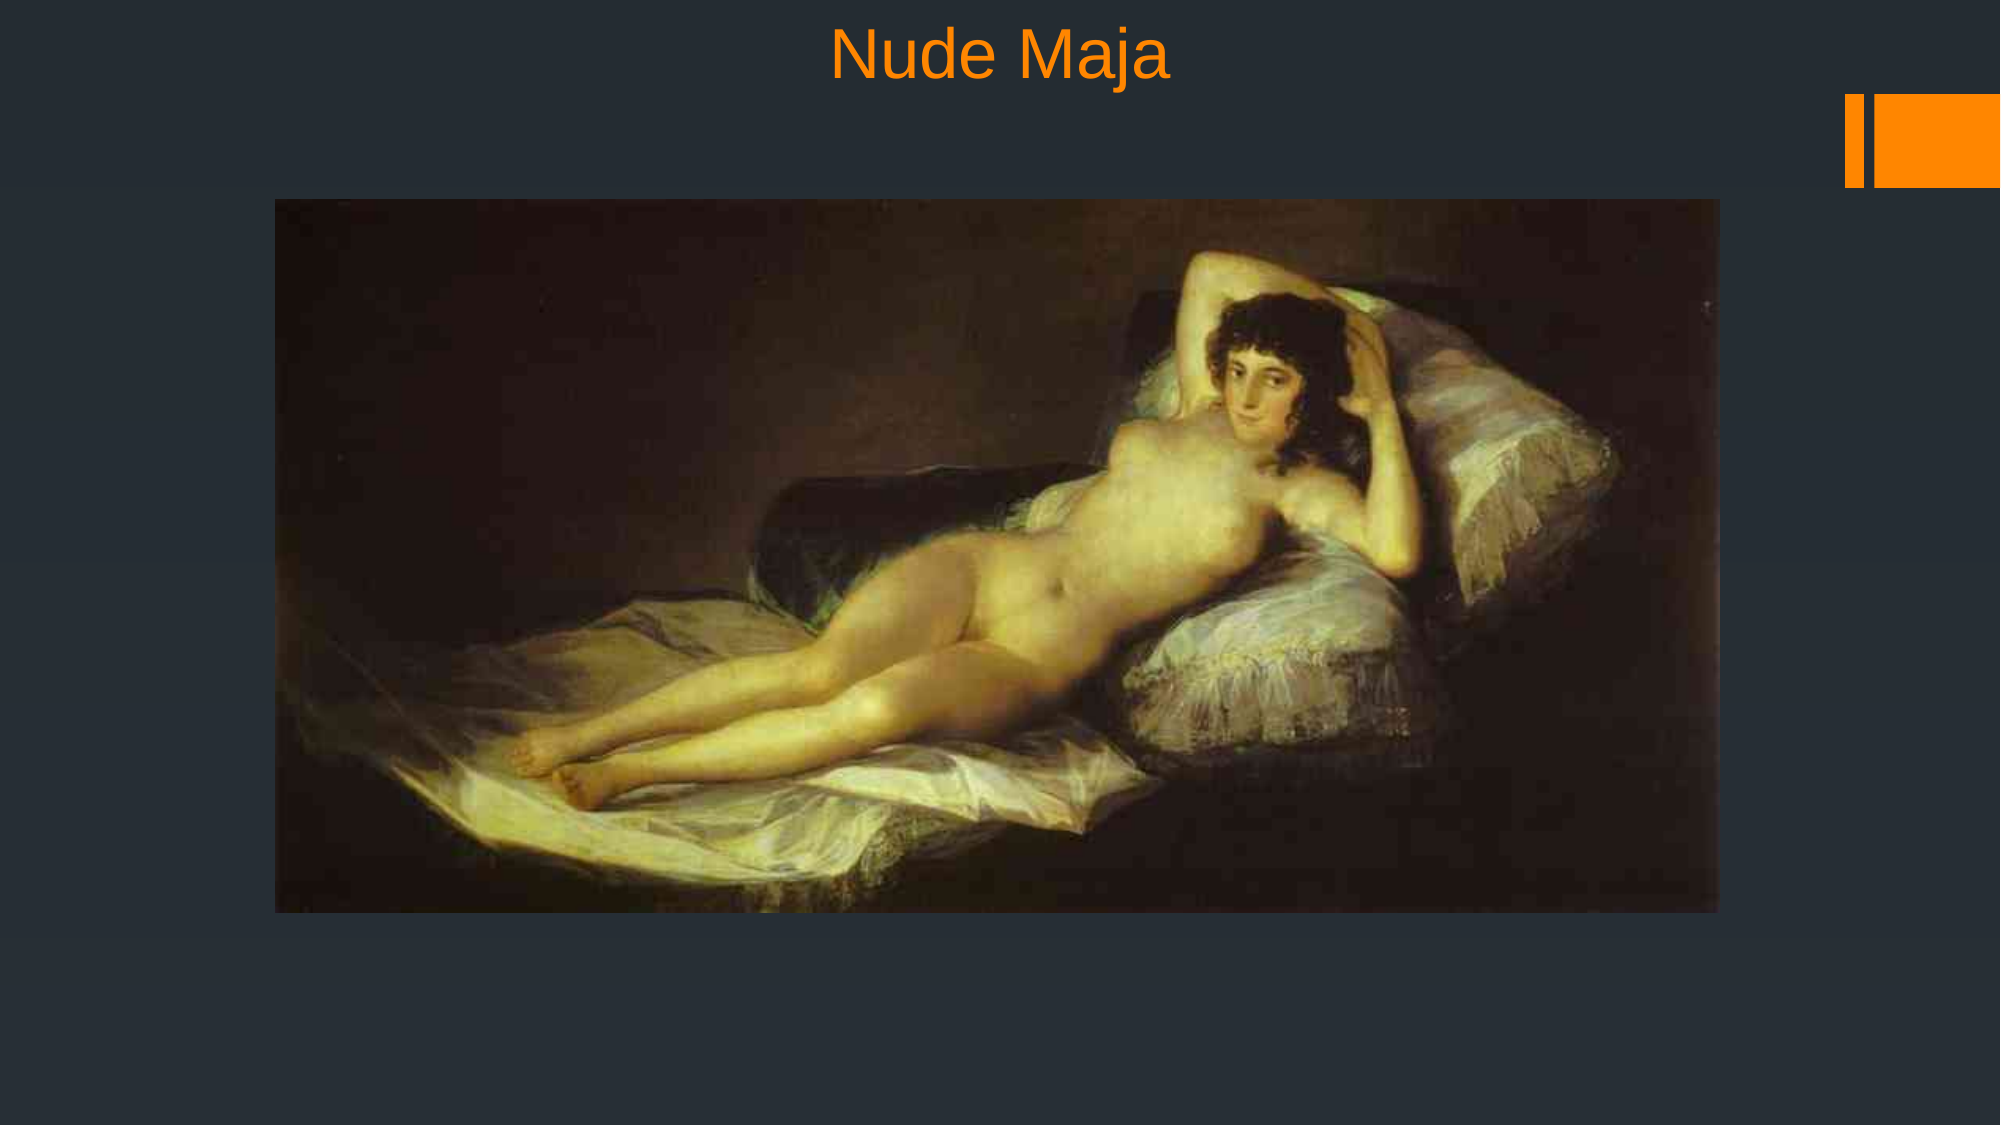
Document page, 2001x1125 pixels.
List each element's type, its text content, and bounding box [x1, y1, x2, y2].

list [274, 198, 1721, 913]
title Nude Maja [399, 0, 1600, 100]
